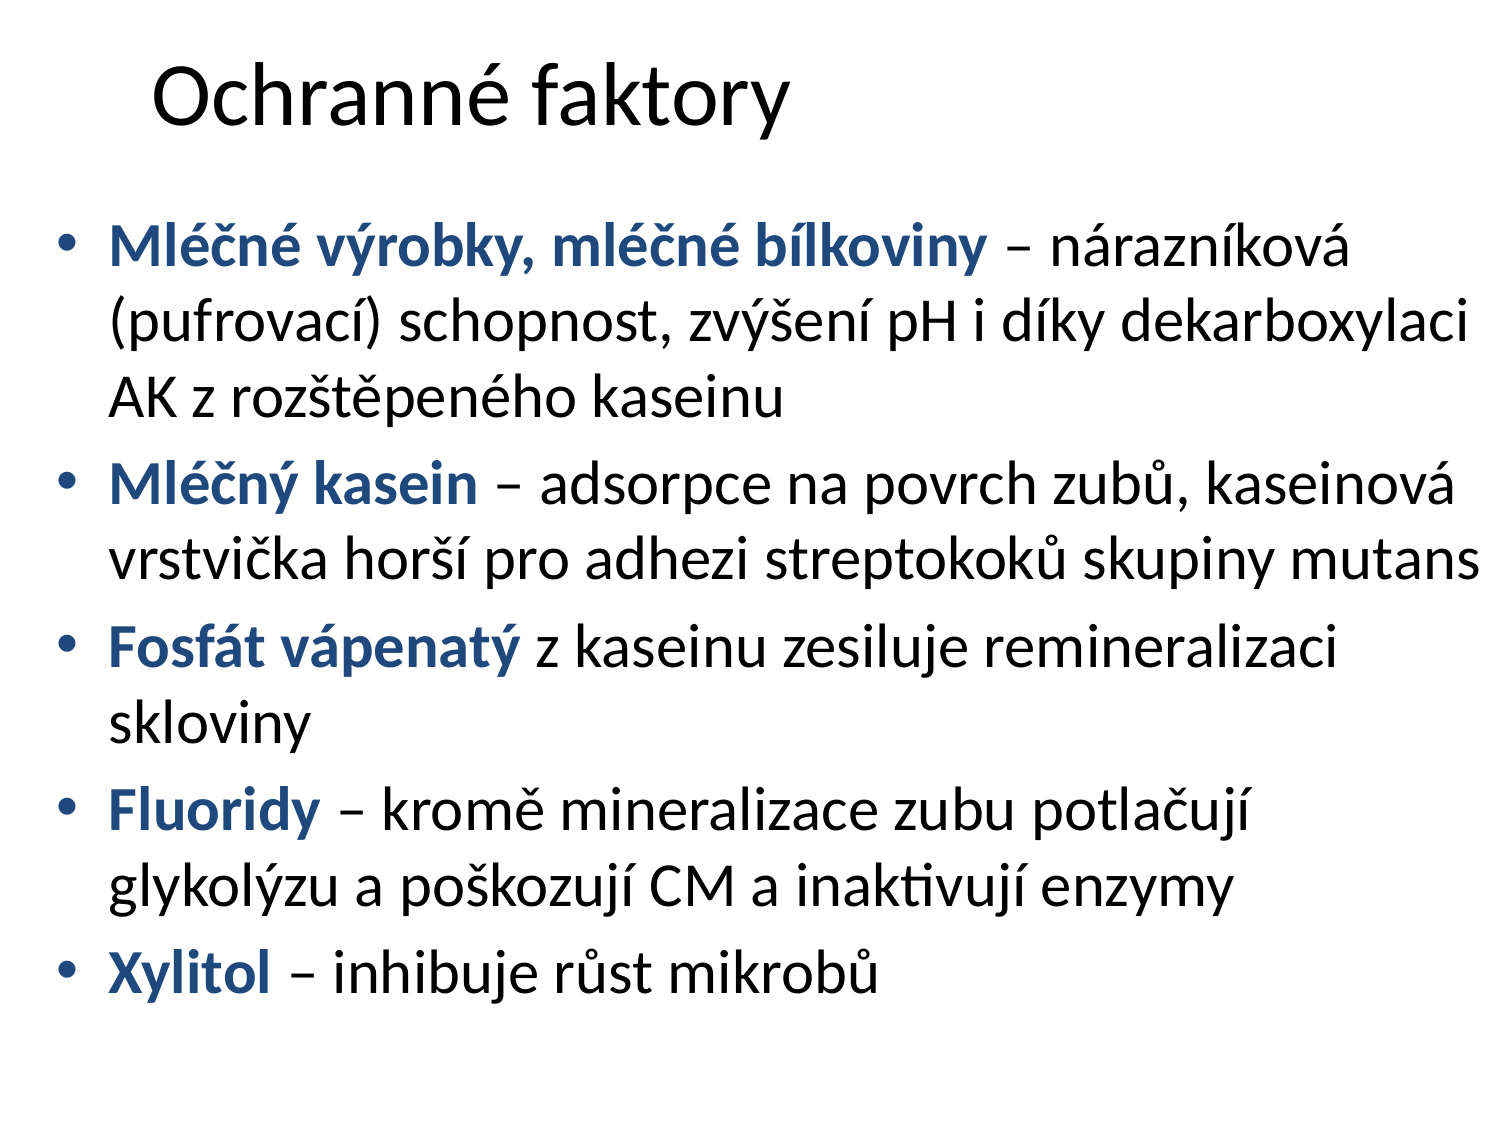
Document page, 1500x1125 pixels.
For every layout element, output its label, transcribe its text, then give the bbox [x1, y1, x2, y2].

list Mléčné výrobky, mléčné bílkoviny – nárazníková (pufrovací) schopnost, zvýšení pH i díky dekarboxylaci AK z rozštěpeného kaseinu Mléčný kasein – adsorpce na povrch zubů, kaseinová vrstvička horší pro adhezi streptokoků skupiny mutans Fosfát vápenatý z kaseinu zesiluje remineralizaci skloviny Fluoridy – kromě mineralizace zubu potlačují glykolýzu a poškozují CM a inaktivují enzymy Xylitol – inhibuje růst mikrobů [41, 196, 1500, 1094]
title Ochranné faktory [64, 26, 880, 152]
